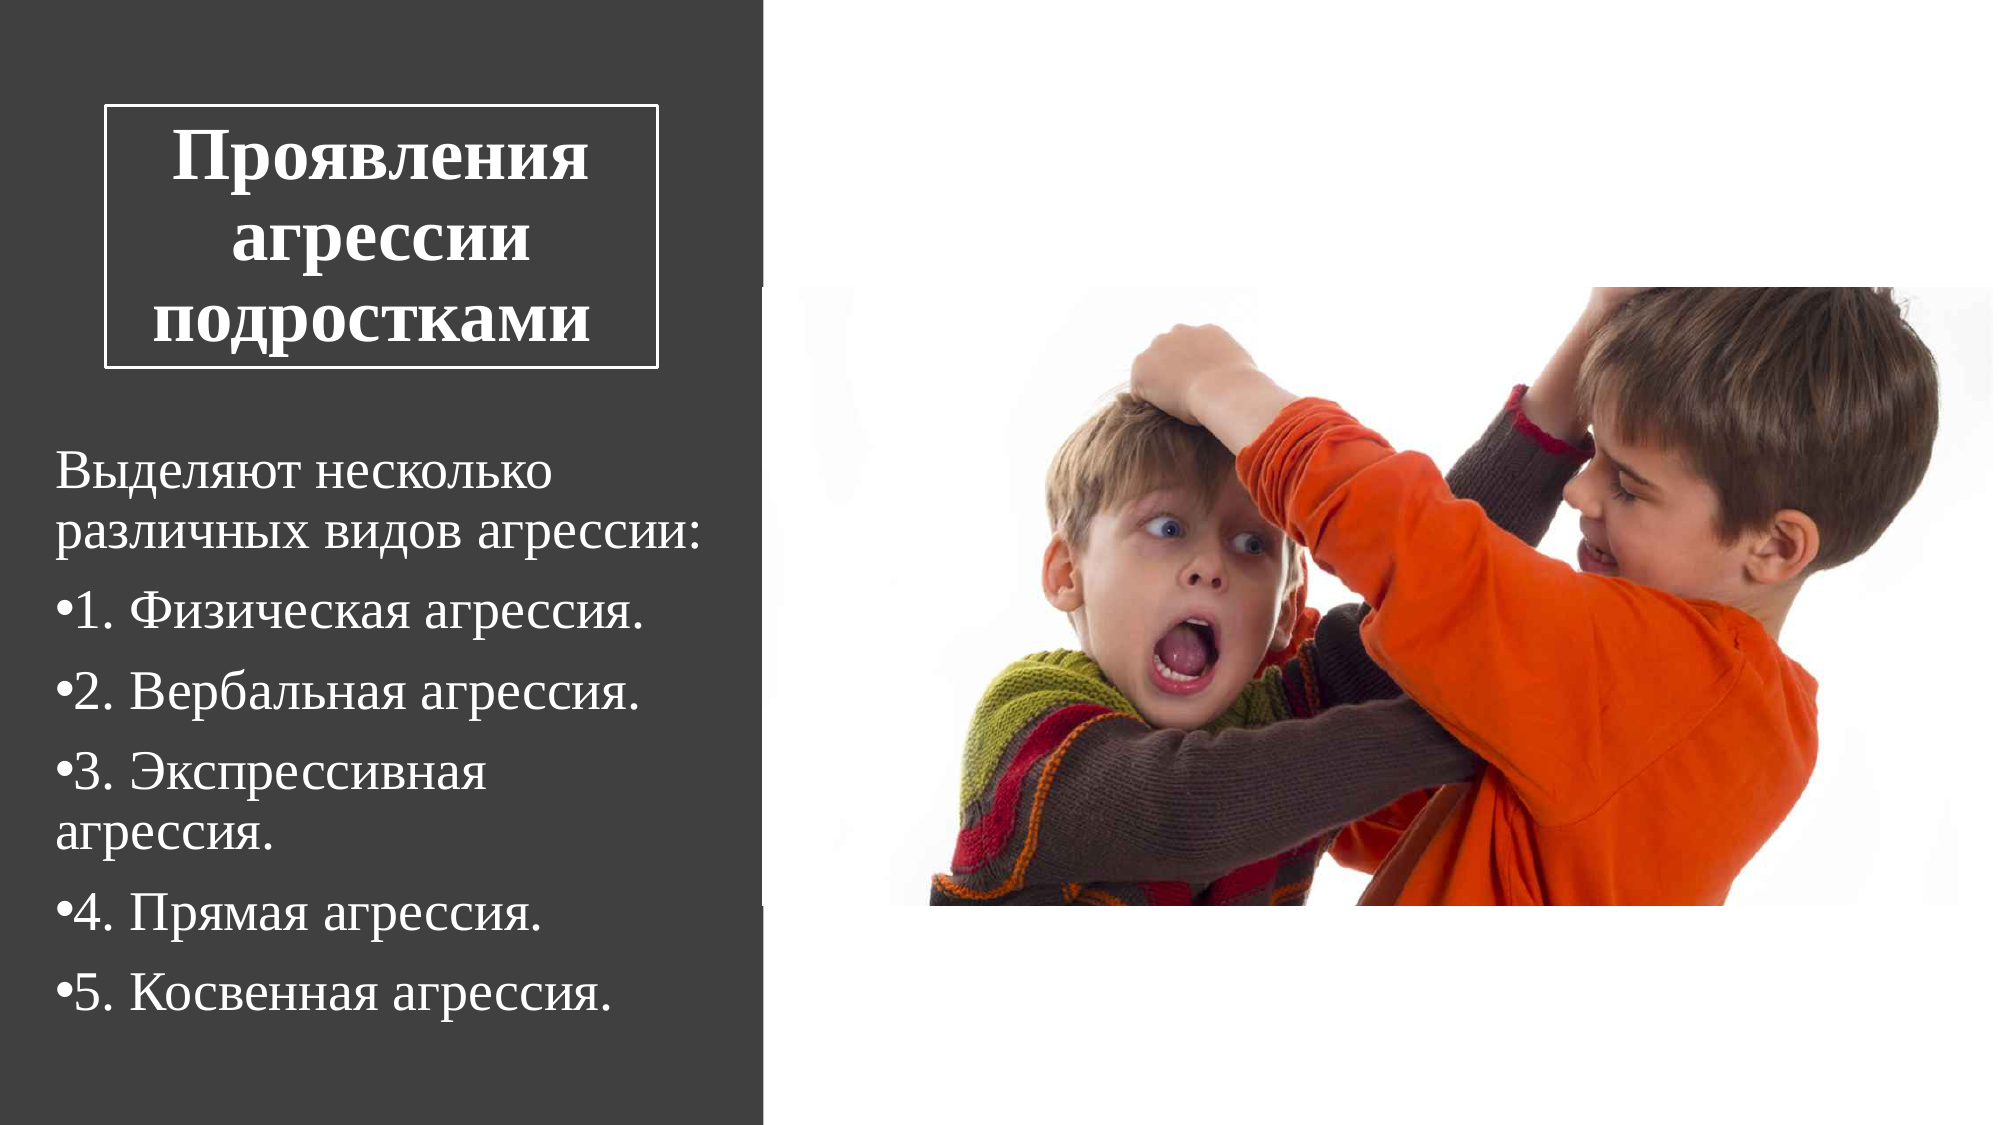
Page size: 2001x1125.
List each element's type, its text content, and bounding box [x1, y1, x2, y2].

list Выделяют несколько различных видов агрессии: 1. Физическая агрессия. 2. Вербальная агрессия. 3. Экспрессивная агрессия. 4. Прямая агрессия. 5. Косвенная агрессия. [40, 432, 728, 1086]
text_box [0, 0, 764, 1125]
title Проявления агрессии подростками [105, 105, 658, 368]
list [762, 287, 2000, 906]
